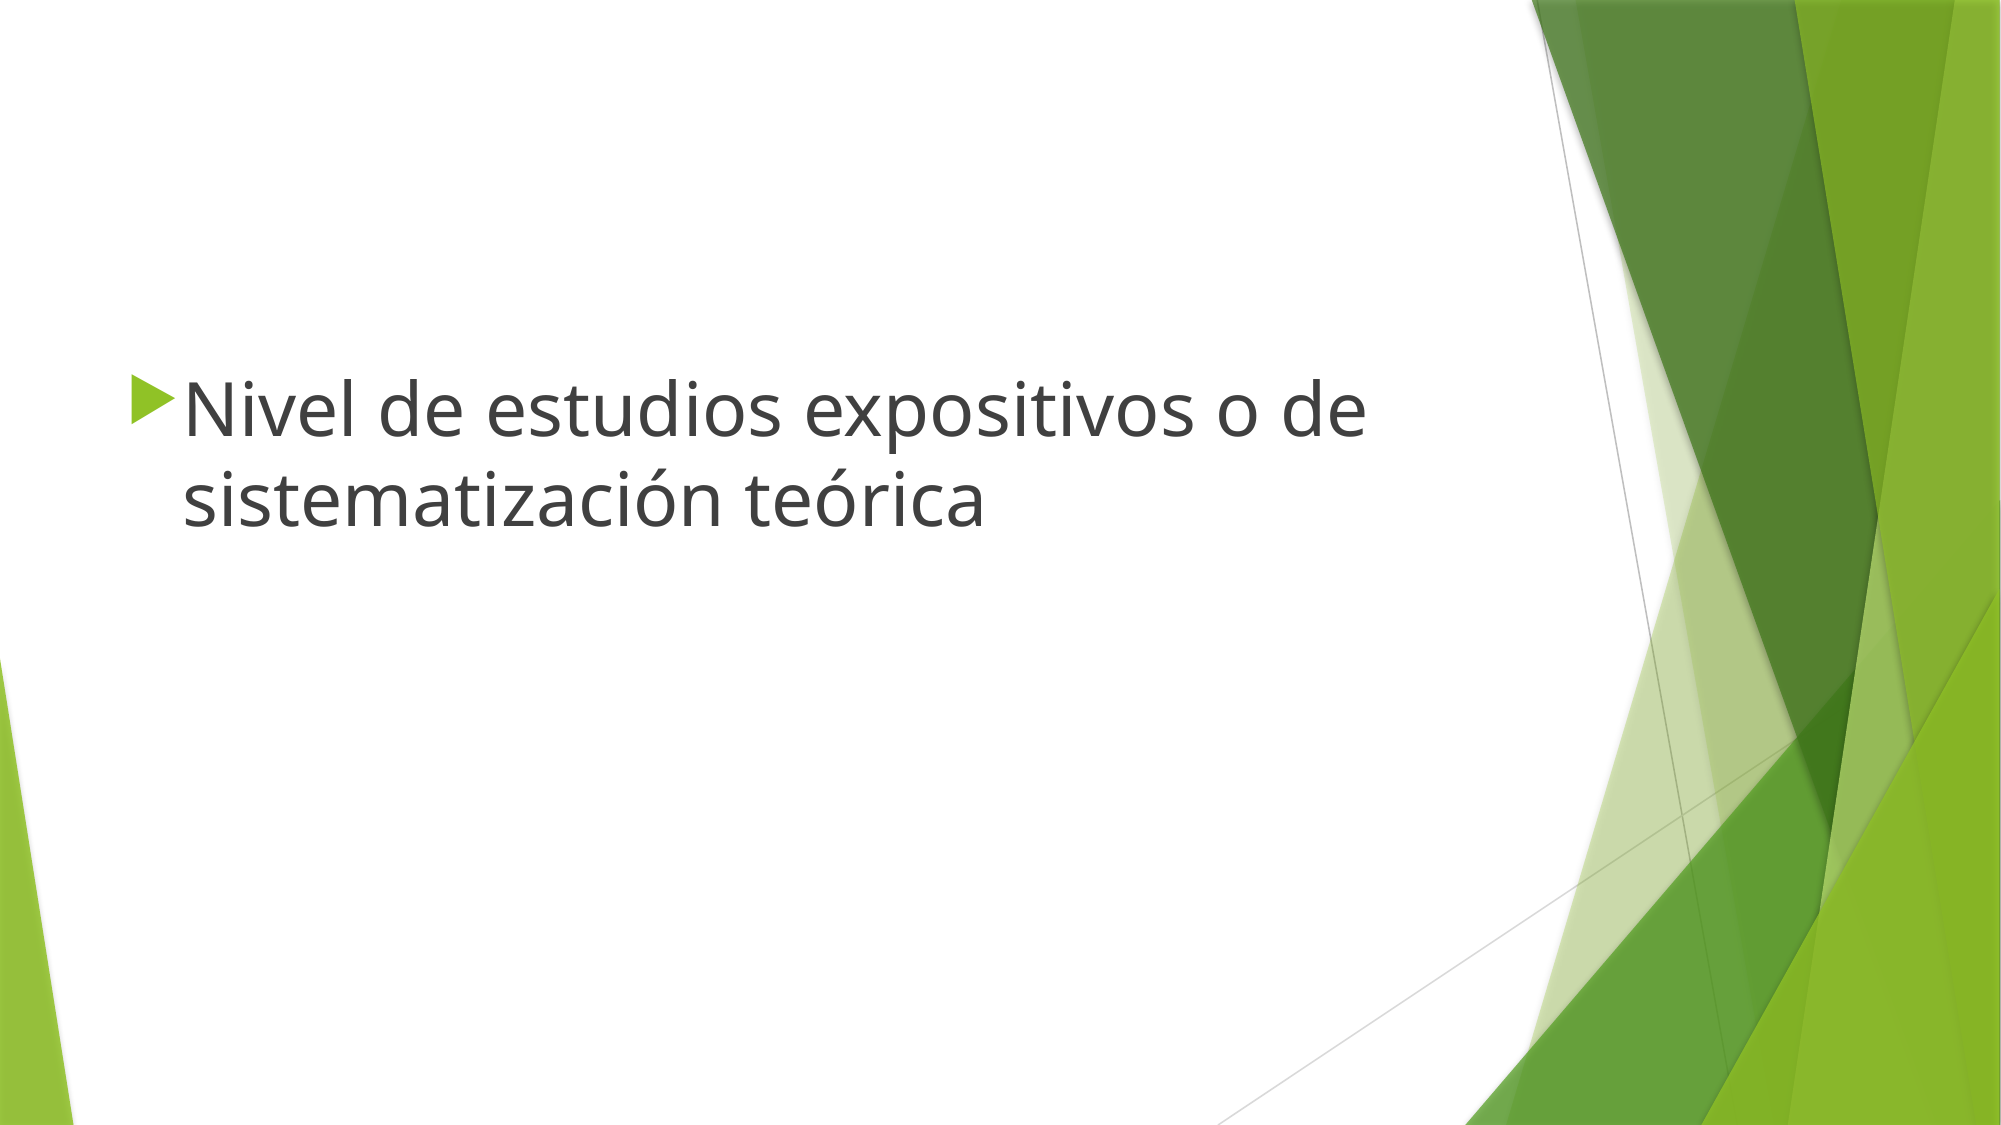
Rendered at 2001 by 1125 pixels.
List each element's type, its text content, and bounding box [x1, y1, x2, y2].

list Nivel de estudios expositivos o de sistematización teórica [111, 354, 1522, 992]
